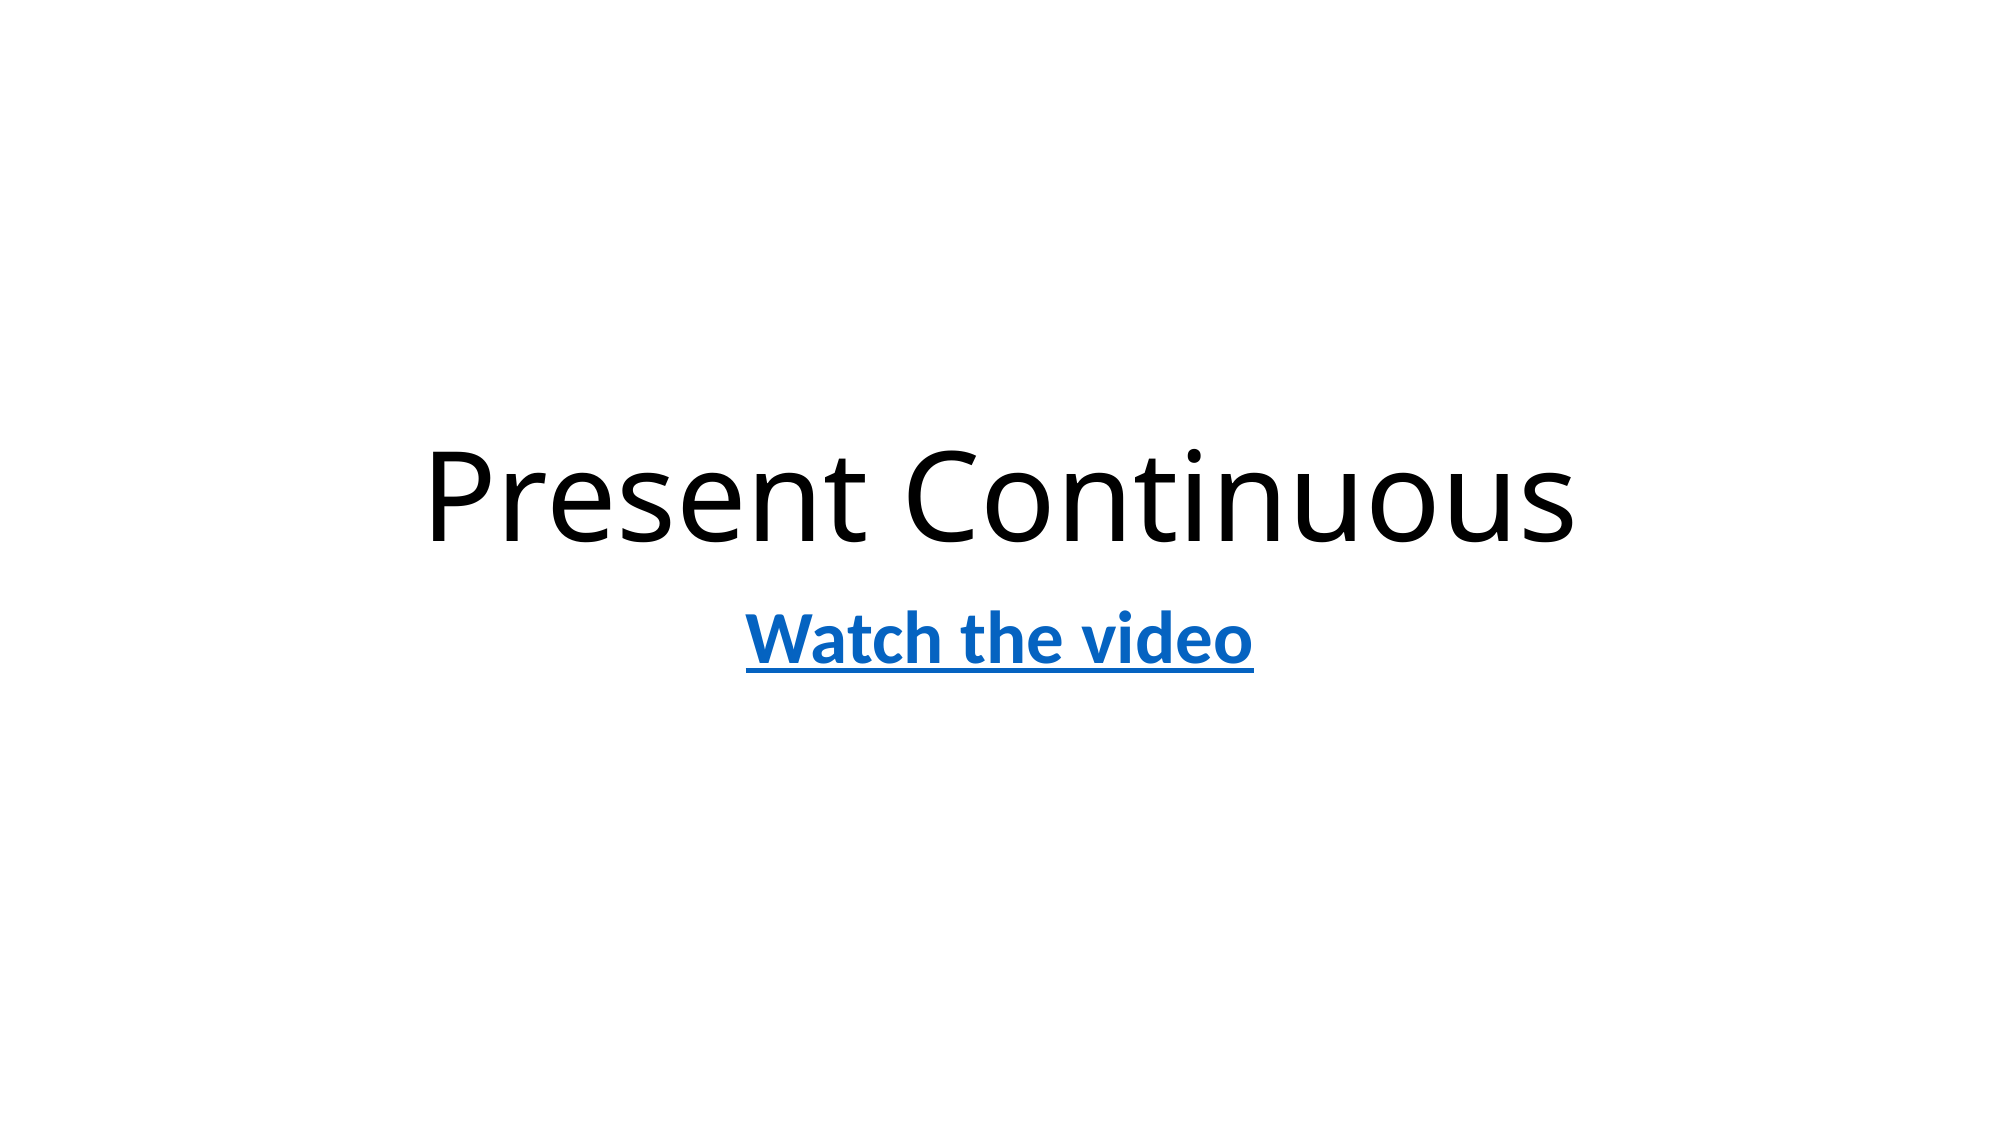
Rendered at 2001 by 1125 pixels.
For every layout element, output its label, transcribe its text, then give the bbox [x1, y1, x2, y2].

title Present Continuous [249, 184, 1750, 576]
subtitle Watch the video [249, 590, 1750, 863]
